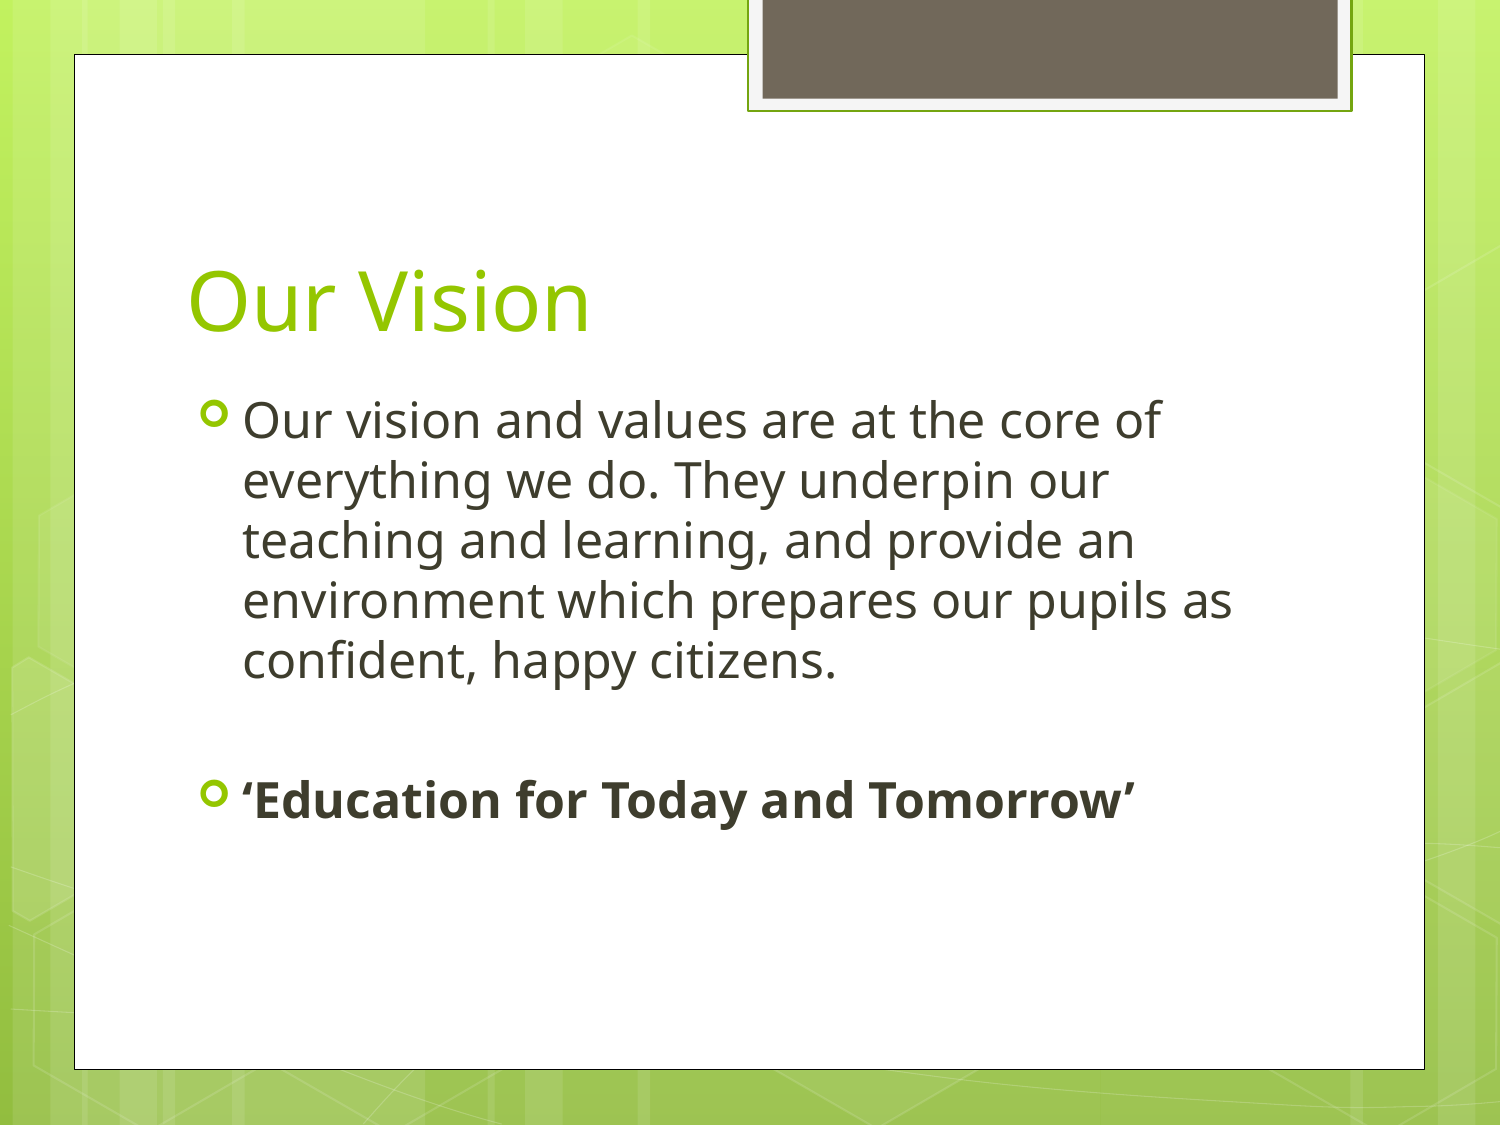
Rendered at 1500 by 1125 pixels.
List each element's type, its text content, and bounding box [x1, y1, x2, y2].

list Our vision and values are at the core of everything we do. They underpin our teaching and learning, and provide an environment which prepares our pupils as confident, happy citizens. ‘Education for Today and Tomorrow’ [171, 381, 1283, 957]
title Our Vision [171, 168, 1324, 357]
